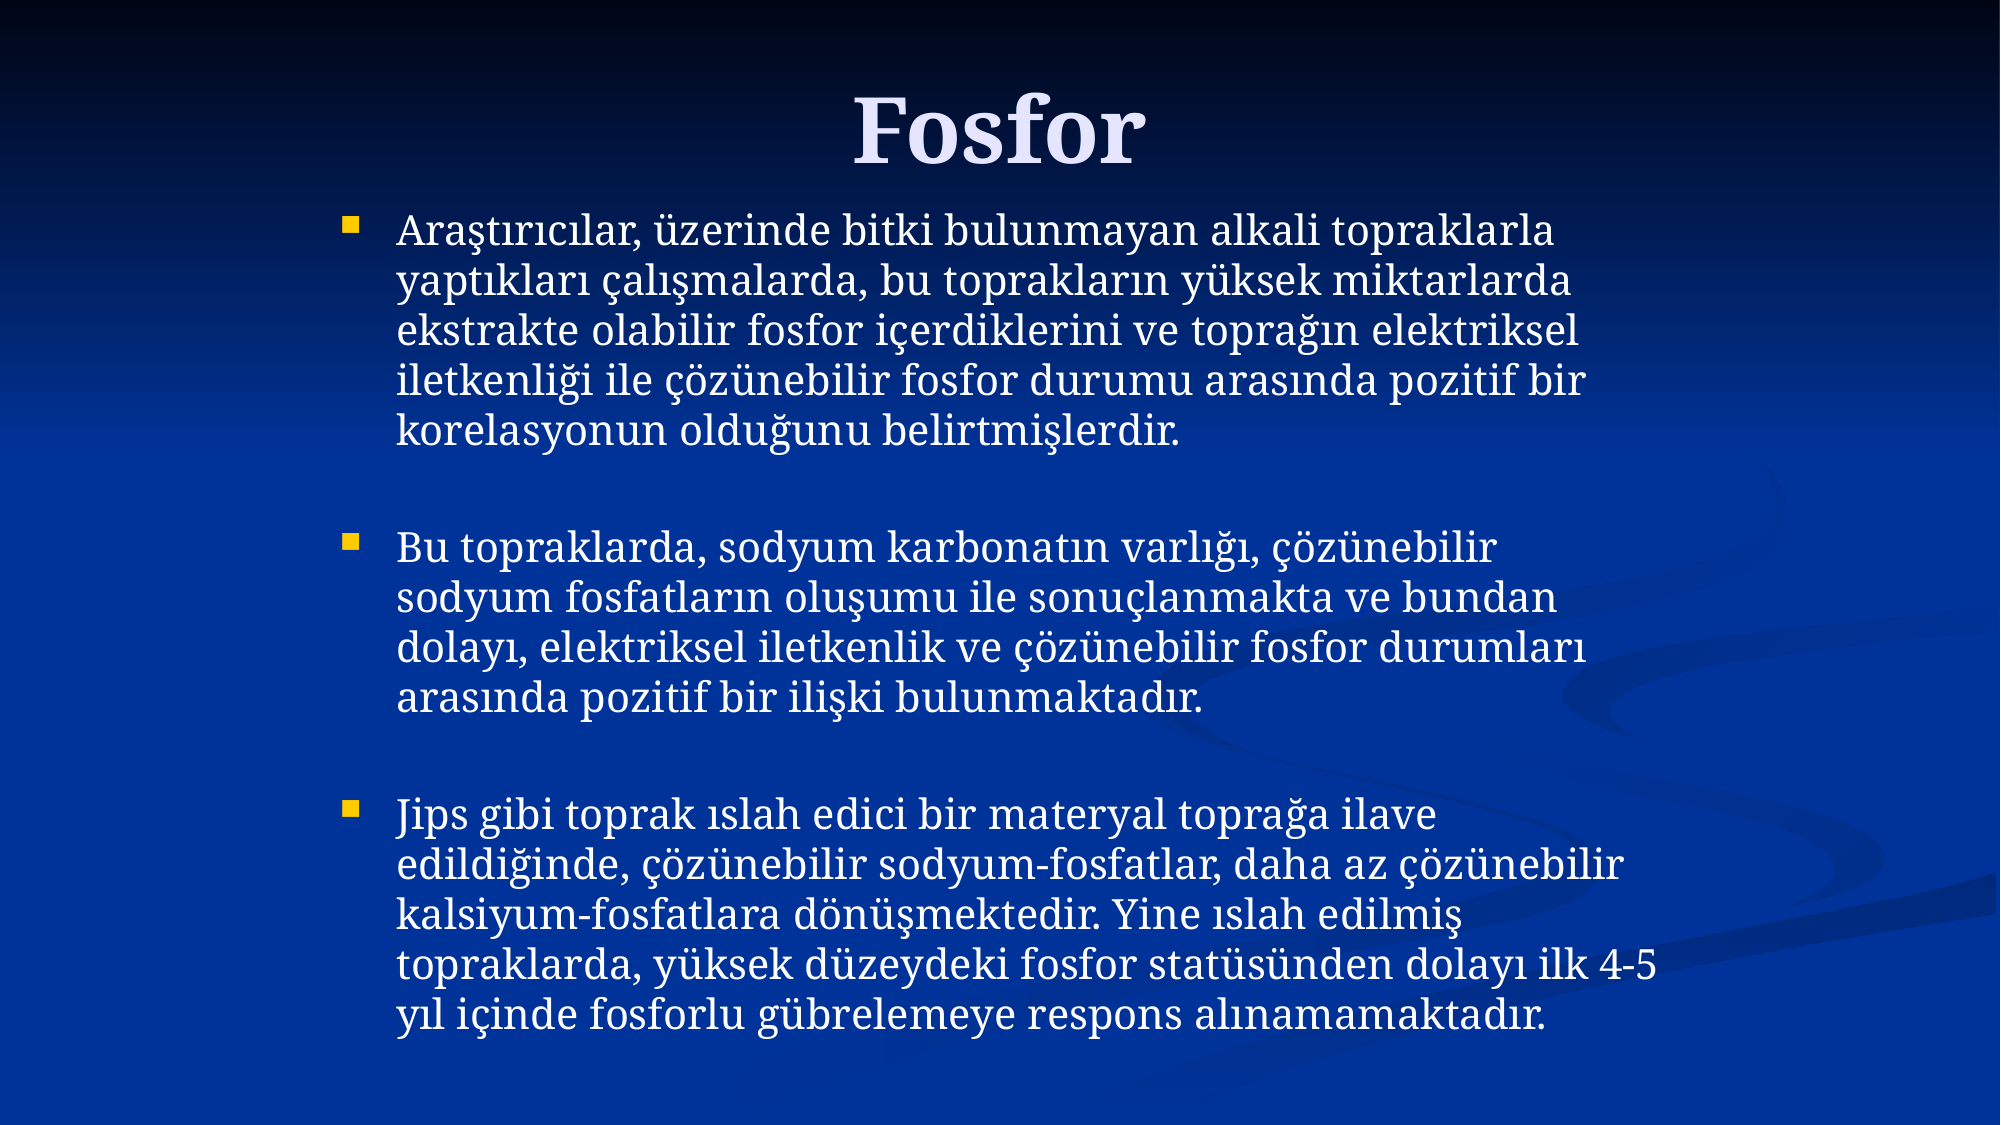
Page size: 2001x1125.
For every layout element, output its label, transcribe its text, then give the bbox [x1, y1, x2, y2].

title Fosfor [324, 45, 1675, 196]
list Araştırıcılar, üzerinde bitki bulunmayan alkali topraklarla yaptıkları çalışmalarda, bu toprakların yüksek miktarlarda ekstrakte olabilir fosfor içerdiklerini ve toprağın elektriksel iletkenliği ile çözünebilir fosfor durumu arasında pozitif bir korelasyonun olduğunu belirtmişlerdir. Bu topraklarda, sodyum karbonatın varlığı, çözünebilir sodyum fosfatların oluşumu ile sonuçlanmakta ve bundan dolayı, elektriksel iletkenlik ve çözünebilir fosfor durumları arasında pozitif bir ilişki bulunmaktadır. Jips gibi toprak ıslah edici bir materyal toprağa ilave edildiğinde, çözünebilir sodyum-fosfatlar, daha az çözünebilir kalsiyum-fosfatlara dönüşmektedir. Yine ıslah edilmiş topraklarda, yüksek düzeydeki fosfor statüsünden dolayı ilk 4-5 yıl içinde fosforlu gübrelemeye respons alınamamaktadır. [324, 196, 1675, 1005]
